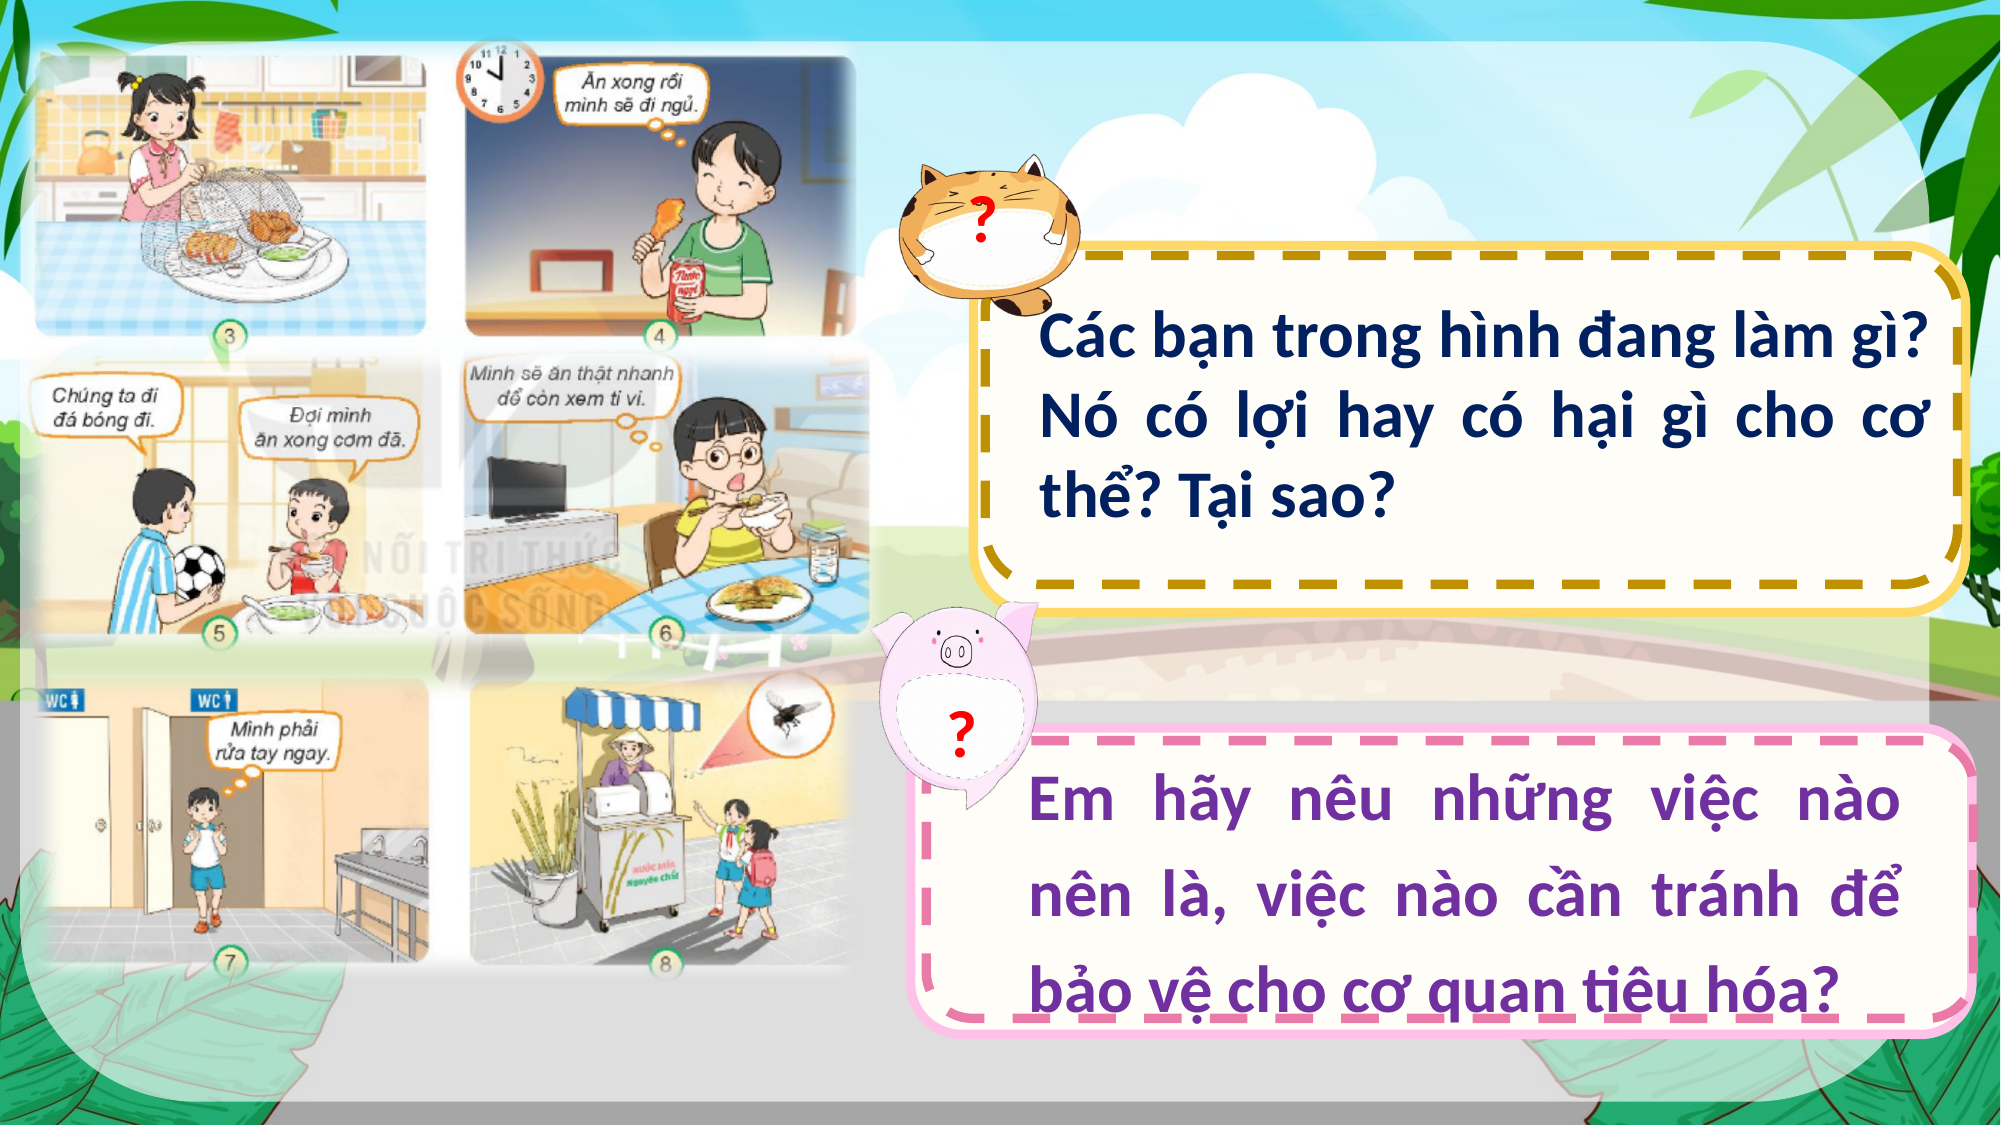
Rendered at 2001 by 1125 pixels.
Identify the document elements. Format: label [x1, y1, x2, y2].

text_box [874, 129, 1966, 563]
text_box [859, 563, 1974, 1035]
text_box [863, 40, 1907, 347]
picture [0, 0, 2001, 1125]
text_box [19, 358, 1889, 1103]
